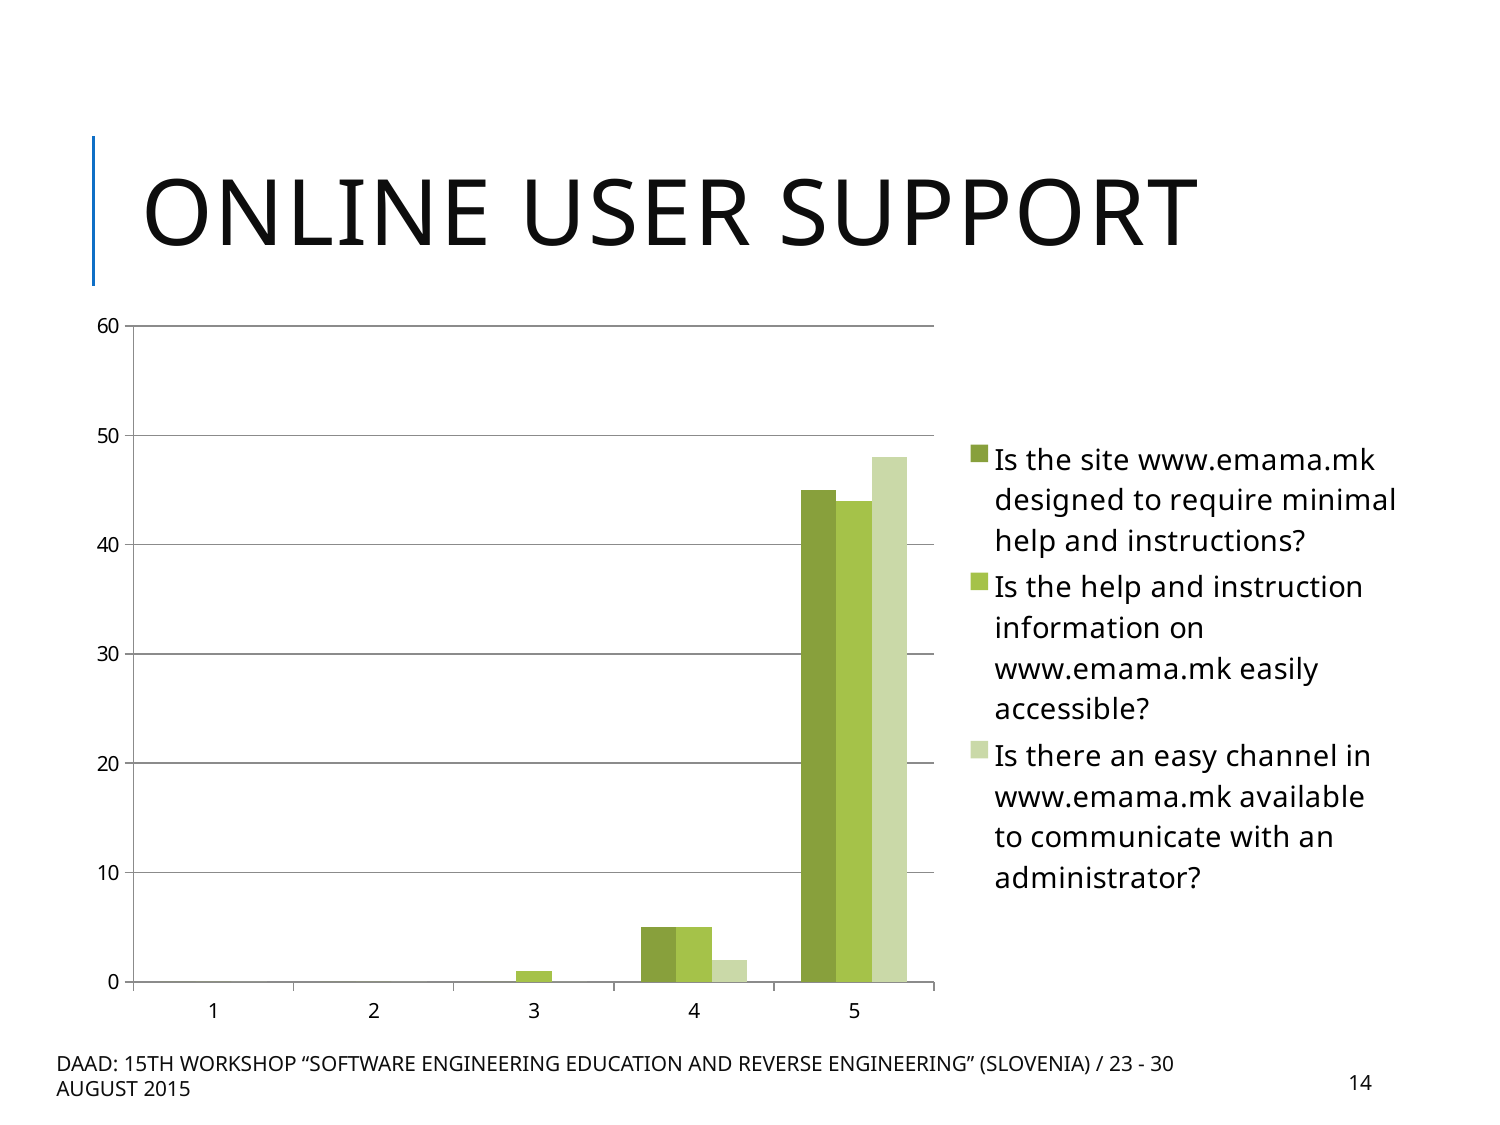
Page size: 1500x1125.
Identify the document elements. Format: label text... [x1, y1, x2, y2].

footer DAAD: 15th Workshop “Software Engineering Education and Reverse Engineering” (Slovenia) / 23 - 30 august 2015 [41, 1045, 1223, 1106]
title Online user support [126, 96, 1322, 292]
chart [69, 296, 1420, 1040]
slide_number 14 [1333, 1061, 1454, 1107]
